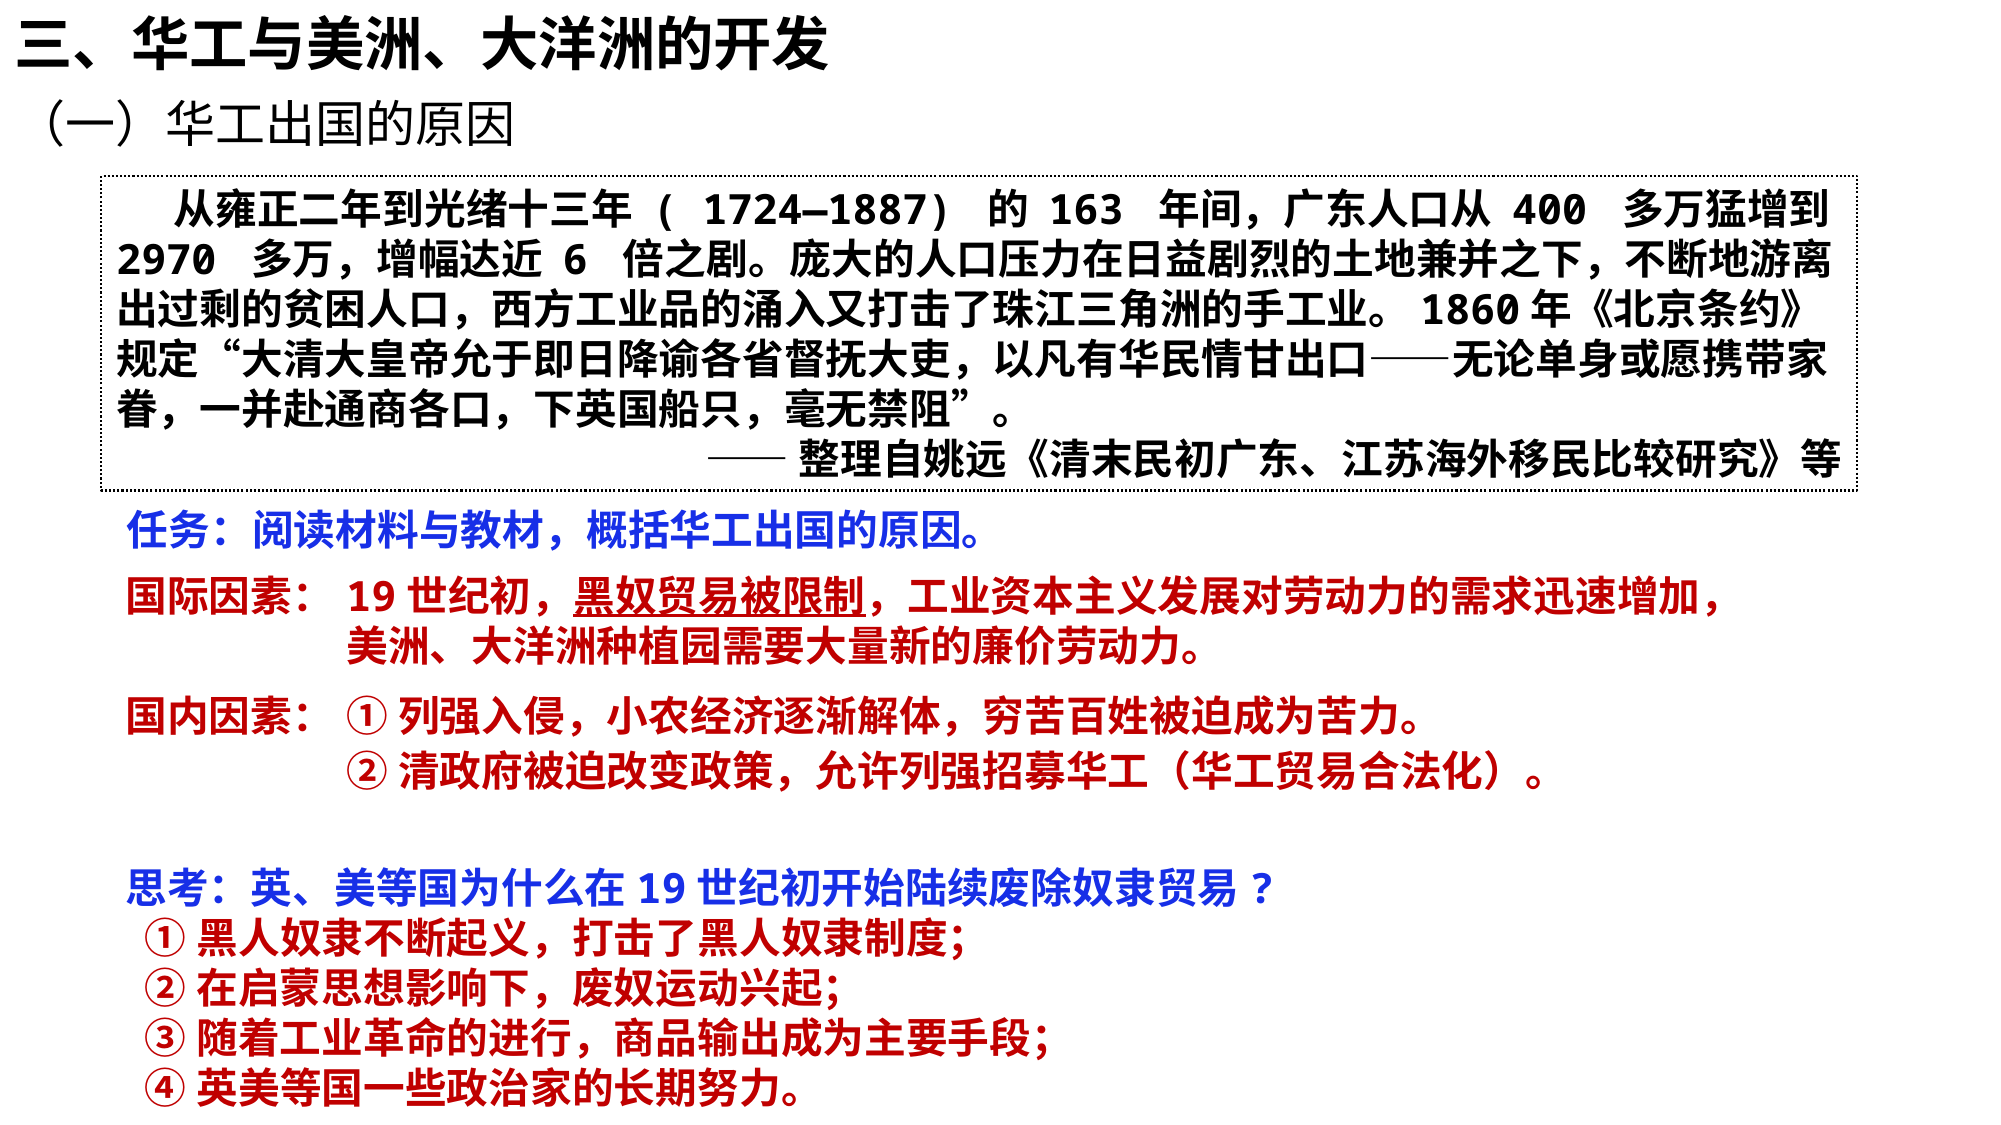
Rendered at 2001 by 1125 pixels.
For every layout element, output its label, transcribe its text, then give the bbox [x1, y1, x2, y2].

text_box 思考：英、美等国为什么在19世纪初开始陆续废除奴隶贸易? ①黑人奴隶不断起义，打击了黑人奴隶制度； ②在启蒙思想影响下，废奴运动兴起； ③随着工业革命的进行，商品输出成为主要手段； ④英美等国一些政治家的长期努力。 [110, 854, 1325, 1120]
text_box （一）华工出国的原因 [0, 85, 530, 161]
text_box 国际因素： 国内因素： [110, 562, 332, 747]
text_box 19世纪初，黑奴贸易被限制，工业资本主义发展对劳动力的需求迅速增加，美洲、大洋洲种植园需要大量新的廉价劳动力。 [331, 562, 1748, 677]
text_box 从雍正二年到光绪十三年 ( 1724—1887) 的 163 年间，广东人口从 400 多万猛增到 2970 多万，增幅达近 6 倍之剧。庞大的人口压力在日益剧烈的土地兼并之下，不断地游离出过剩的贫困人口，西方工业品的涌入又打击了珠江三角洲的手工业。1860年《北京条约》规定“大清大皇帝允于即日降谕各省督抚大吏，以凡有华民情甘出口——无论单身或愿携带家眷，一并赴通商各口，下英国船只，毫无禁阻”。 ——整理自姚远《清末民初广东、江苏海外移民比较研究》等 [101, 175, 1858, 491]
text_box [331, 682, 1572, 803]
text_box 任务：阅读材料与教材，概括华工出国的原因。 [112, 495, 1019, 561]
text_box 三、华工与美洲、大洋洲的开发 [0, 0, 868, 85]
